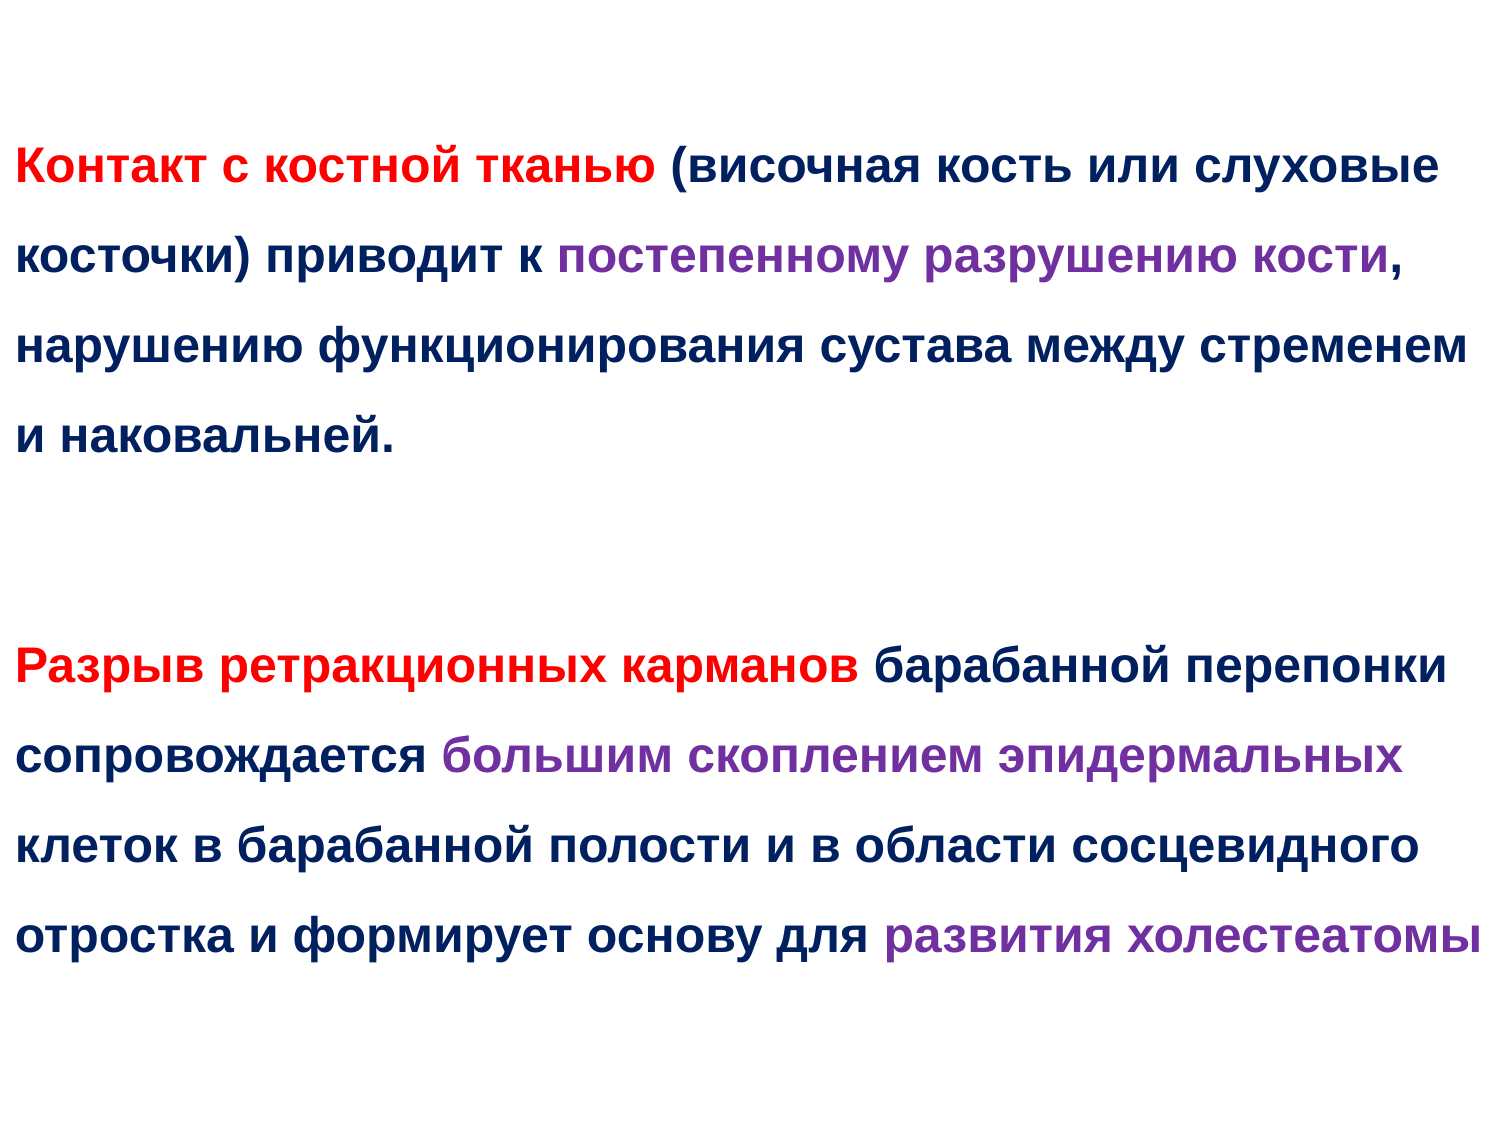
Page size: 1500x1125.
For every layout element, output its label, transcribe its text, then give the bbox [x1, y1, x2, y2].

text_box Контакт с костной тканью (височная кость или слуховые косточки) приводит к постепенному разрушению кости, нарушению функционирования сустава между стременем и наковальней. Разрыв ретракционных карманов барабанной перепонки сопровождается большим скоплением эпидермальных клеток в барабанной полости и в области сосцевидного отростка и формирует основу для развития холестеатомы [0, 0, 1500, 970]
